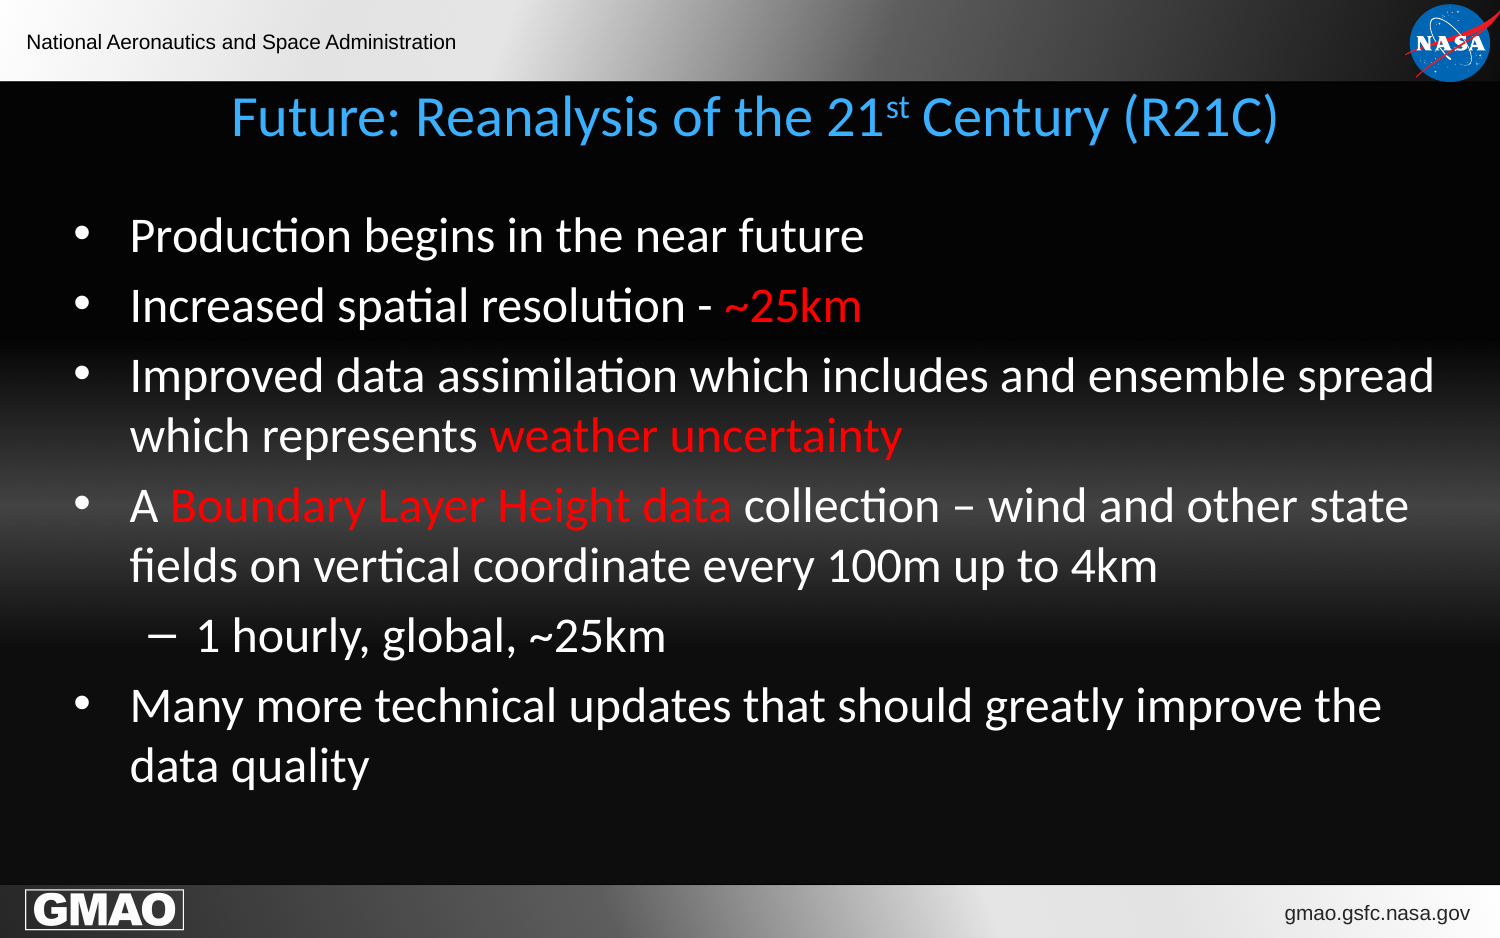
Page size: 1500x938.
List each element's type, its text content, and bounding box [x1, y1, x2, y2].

picture [0, 0, 1500, 938]
list Production begins in the near future Increased spatial resolution - ~25km Improved data assimilation which includes and ensemble spread which represents weather uncertainty A Boundary Layer Height data collection – wind and other state fields on vertical coordinate every 100m up to 4km 1 hourly, global, ~25km Many more technical updates that should greatly improve the data quality [58, 195, 1455, 869]
title Future: Reanalysis of the 21st Century (R21C) [44, 70, 1467, 195]
